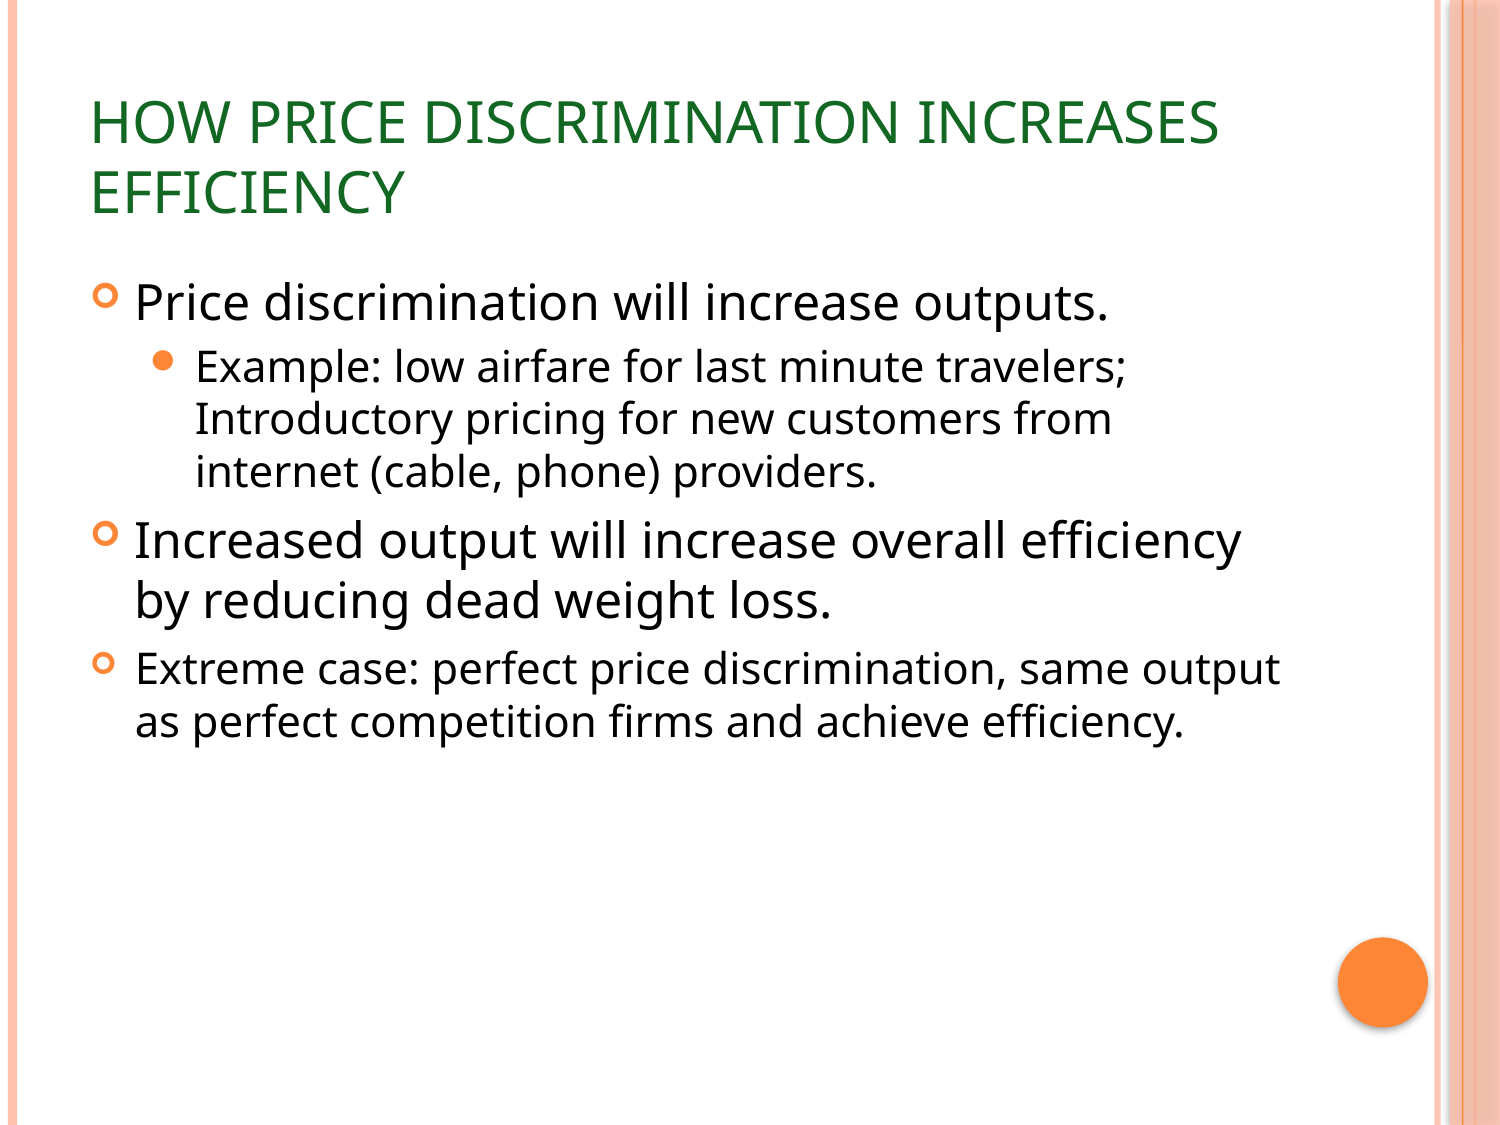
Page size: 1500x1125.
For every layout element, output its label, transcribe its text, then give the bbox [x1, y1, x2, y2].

list Price discrimination will increase outputs. Example: low airfare for last minute travelers; Introductory pricing for new customers from internet (cable, phone) providers. Increased output will increase overall efficiency by reducing dead weight loss. Extreme case: perfect price discrimination, same output as perfect competition firms and achieve efficiency. [75, 262, 1300, 1062]
title How Price Discrimination Increases Efficiency [75, 45, 1300, 233]
